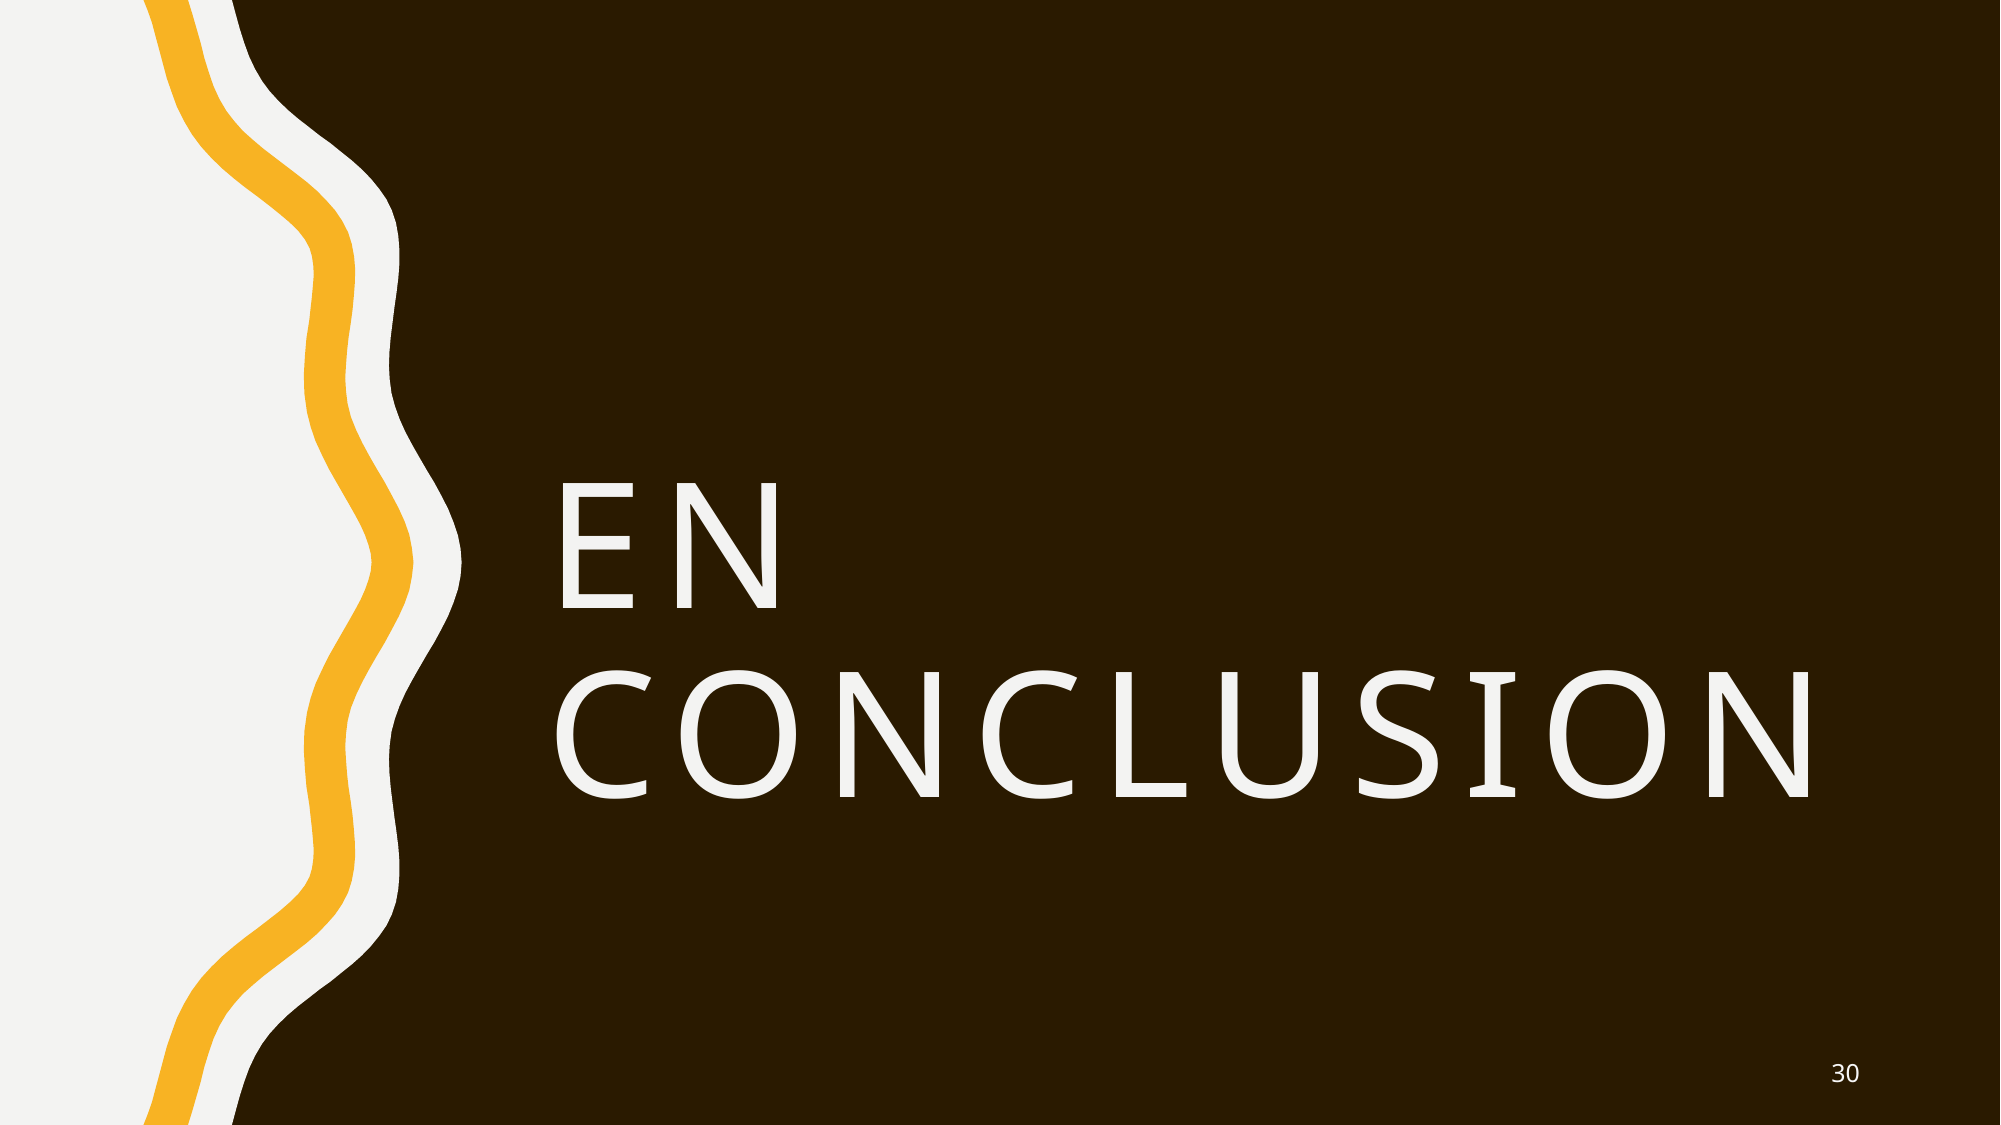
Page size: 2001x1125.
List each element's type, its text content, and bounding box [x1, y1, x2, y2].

title En conclusion [531, 176, 1875, 843]
slide_number 30 [1630, 1045, 1875, 1103]
